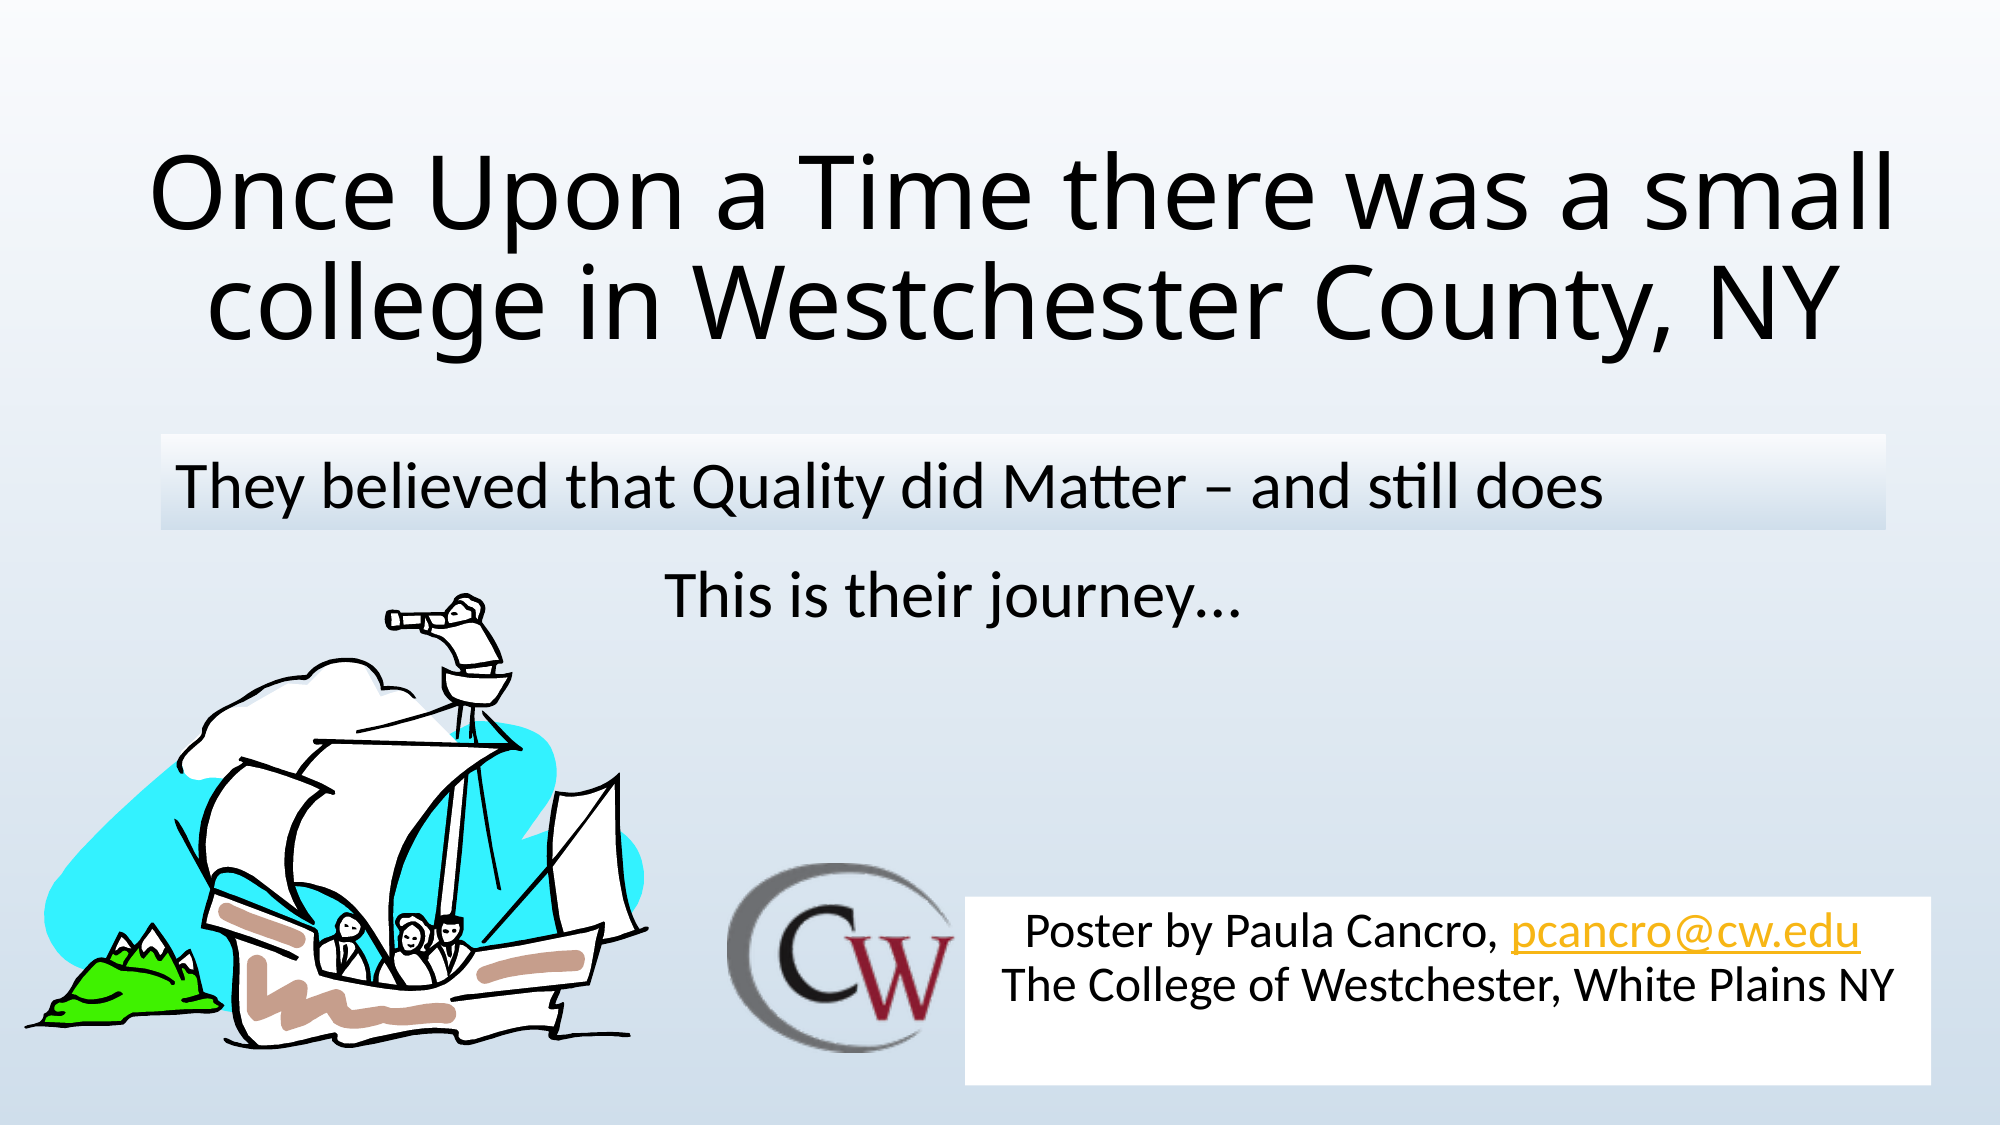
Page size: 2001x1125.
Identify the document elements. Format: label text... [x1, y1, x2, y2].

picture [23, 591, 651, 1058]
text_box They believed that Quality did Matter – and still does [160, 434, 1886, 530]
title Once Upon a Time there was a small college in Westchester County, NY [115, 117, 1932, 370]
subtitle Poster by Paula Cancro, pcancro@cw.edu The College of Westchester, White Plains NY [965, 896, 1932, 1086]
text_box This is their journey… [649, 543, 1826, 639]
picture [727, 863, 964, 1053]
